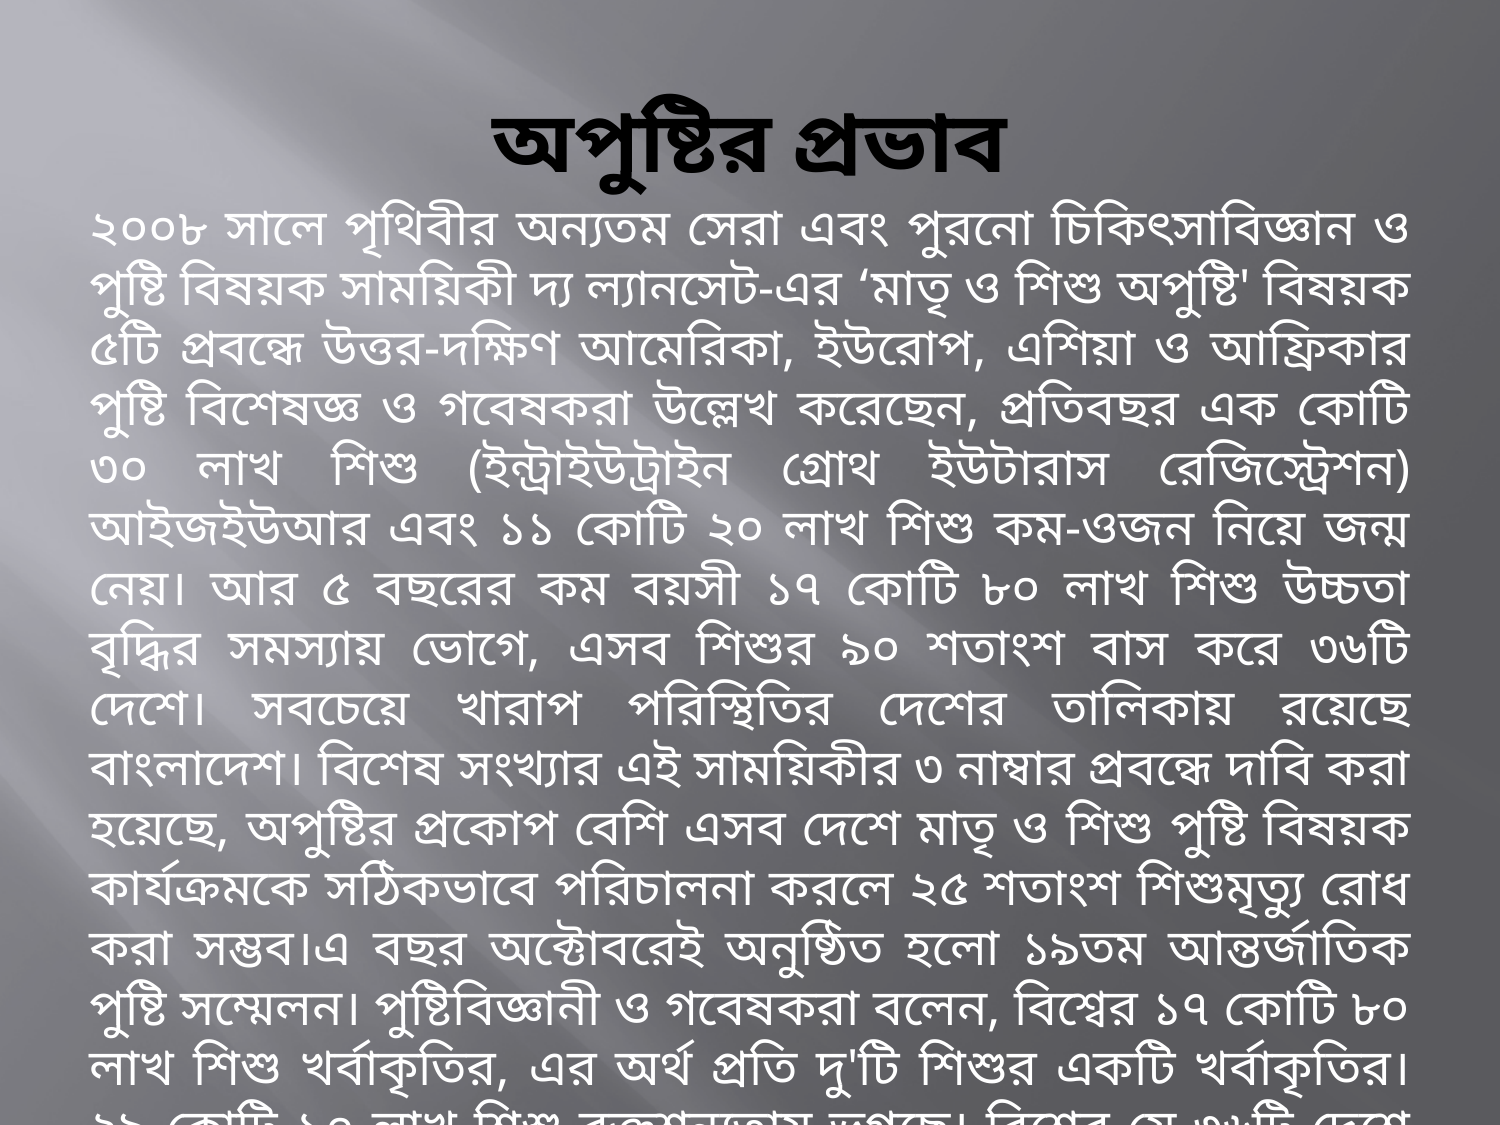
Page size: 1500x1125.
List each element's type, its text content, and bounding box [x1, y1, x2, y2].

title অপুষ্টির প্রভাব [75, 45, 1425, 187]
list ২০০৮ সালে পৃথিবীর অন্যতম সেরা এবং পুরনো চিকিৎসাবিজ্ঞান ও পুষ্টি বিষয়ক সাময়িকী দ্য ল্যানসেট-এর ‘মাতৃ ও শিশু অপুষ্টি' বিষয়ক ৫টি প্রবন্ধে উত্তর-দক্ষিণ আমেরিকা, ইউরোপ, এশিয়া ও আফ্রিকার পুষ্টি বিশেষজ্ঞ ও গবেষকরা উল্লেখ করেছেন, প্রতিবছর এক কোটি ৩০ লাখ শিশু (ইন্ট্রাইউট্রাইন গ্রোথ ইউটারাস রেজিস্ট্রেশন) আইজইউআর এবং ১১ কোটি ২০ লাখ শিশু কম-ওজন নিয়ে জন্ম নেয়। আর ৫ বছরের কম বয়সী ১৭ কোটি ৮০ লাখ শিশু উচ্চতা বৃদ্ধির সমস্যায় ভোগে, এসব শিশুর ৯০ শতাংশ বাস করে ৩৬টি দেশে। সবচেয়ে খারাপ পরিস্থিতির দেশের তালিকায় রয়েছে বাংলাদেশ। বিশেষ সংখ্যার এই সাময়িকীর ৩ নাম্বার প্রবন্ধে দাবি করা হয়েছে, অপুষ্টির প্রকোপ বেশি এসব দেশে মাতৃ ও শিশু পুষ্টি বিষয়ক কার্যক্রমকে সঠিকভাবে পরিচালনা করলে ২৫ শতাংশ শিশুমৃত্যু রোধ করা সম্ভব।এ বছর অক্টোবরেই অনুষ্ঠিত হলো ১৯তম আন্তর্জাতিক পুষ্টি সম্মেলন। পুষ্টিবিজ্ঞানী ও গবেষকরা বলেন, বিশ্বের ১৭ কোটি ৮০ লাখ শিশু খর্বাকৃতির, এর অর্থ প্রতি দু'টি শিশুর একটি খর্বাকৃতির। ২৯ কোটি ১০ লাখ শিশু রক্তশূন্যতায় ভুগছে। বিশ্বের যে ৩৬টি দেশে অপুষ্টি বেশি বলে চিহ্নিত করা হয়েছে তার মধ্যে বাংলাদেশও রয়েছে। সম্মেলনে বিশ্বস্বাস্থ্য সংস্থা চলছে, অপুষ্টির মাত্রা বাড়ার কারণে বিশ্বজুড়ে হৃদরোগ, ক্যানসার ও ডায়াবেটিসের মতো রোগের প্রকোপ বাড়ছে। [75, 187, 1425, 1088]
